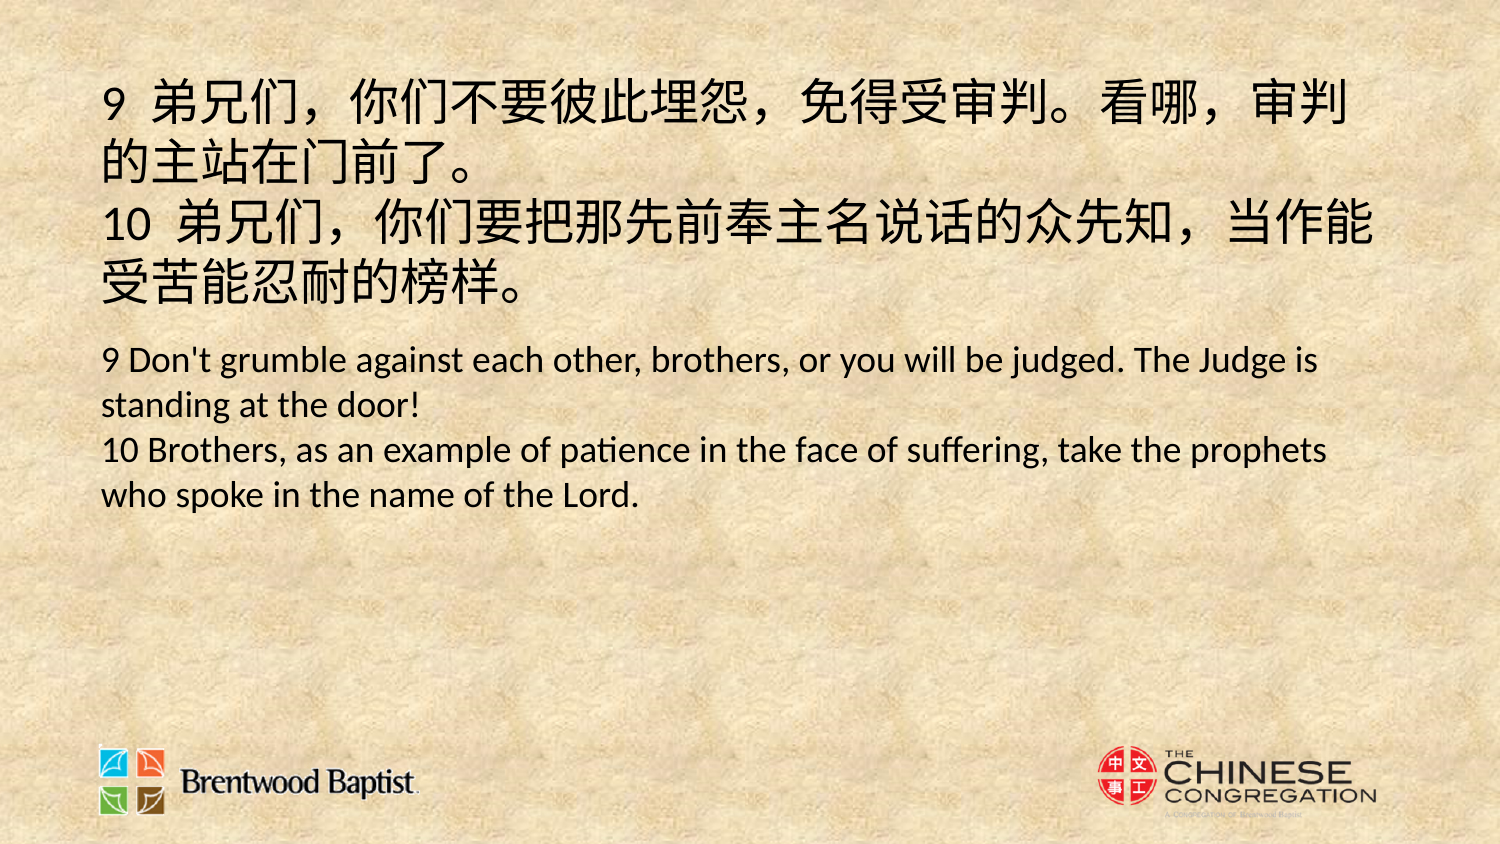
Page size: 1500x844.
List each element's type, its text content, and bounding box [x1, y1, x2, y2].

picture [0, 0, 1500, 844]
text_box 9 弟兄们，你们不要彼此埋怨，免得受审判。看哪，审判的主站在门前了。 10 弟兄们，你们要把那先前奉主名说话的众先知，当作能受苦能忍耐的榜样。 9 Don't grumble against each other, brothers, or you will be judged. The Judge is standing at the door! 10 Brothers, as an example of patience in the face of suffering, take the prophets who spoke in the name of the Lord. [85, 62, 1407, 568]
